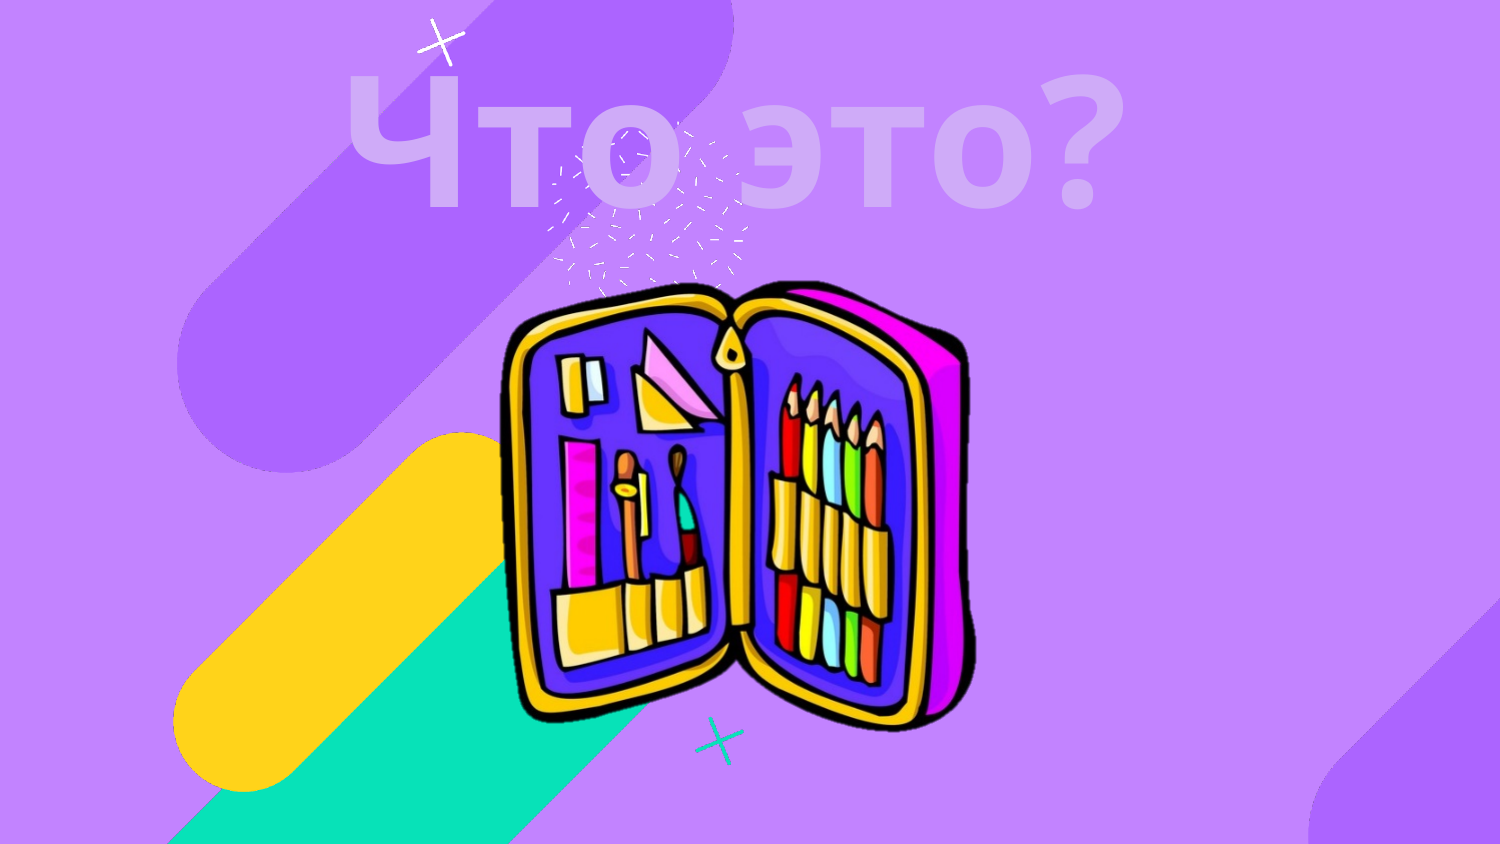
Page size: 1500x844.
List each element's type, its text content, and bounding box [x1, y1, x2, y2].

picture [0, 0, 1500, 844]
text_box Что это? [326, 17, 1144, 252]
